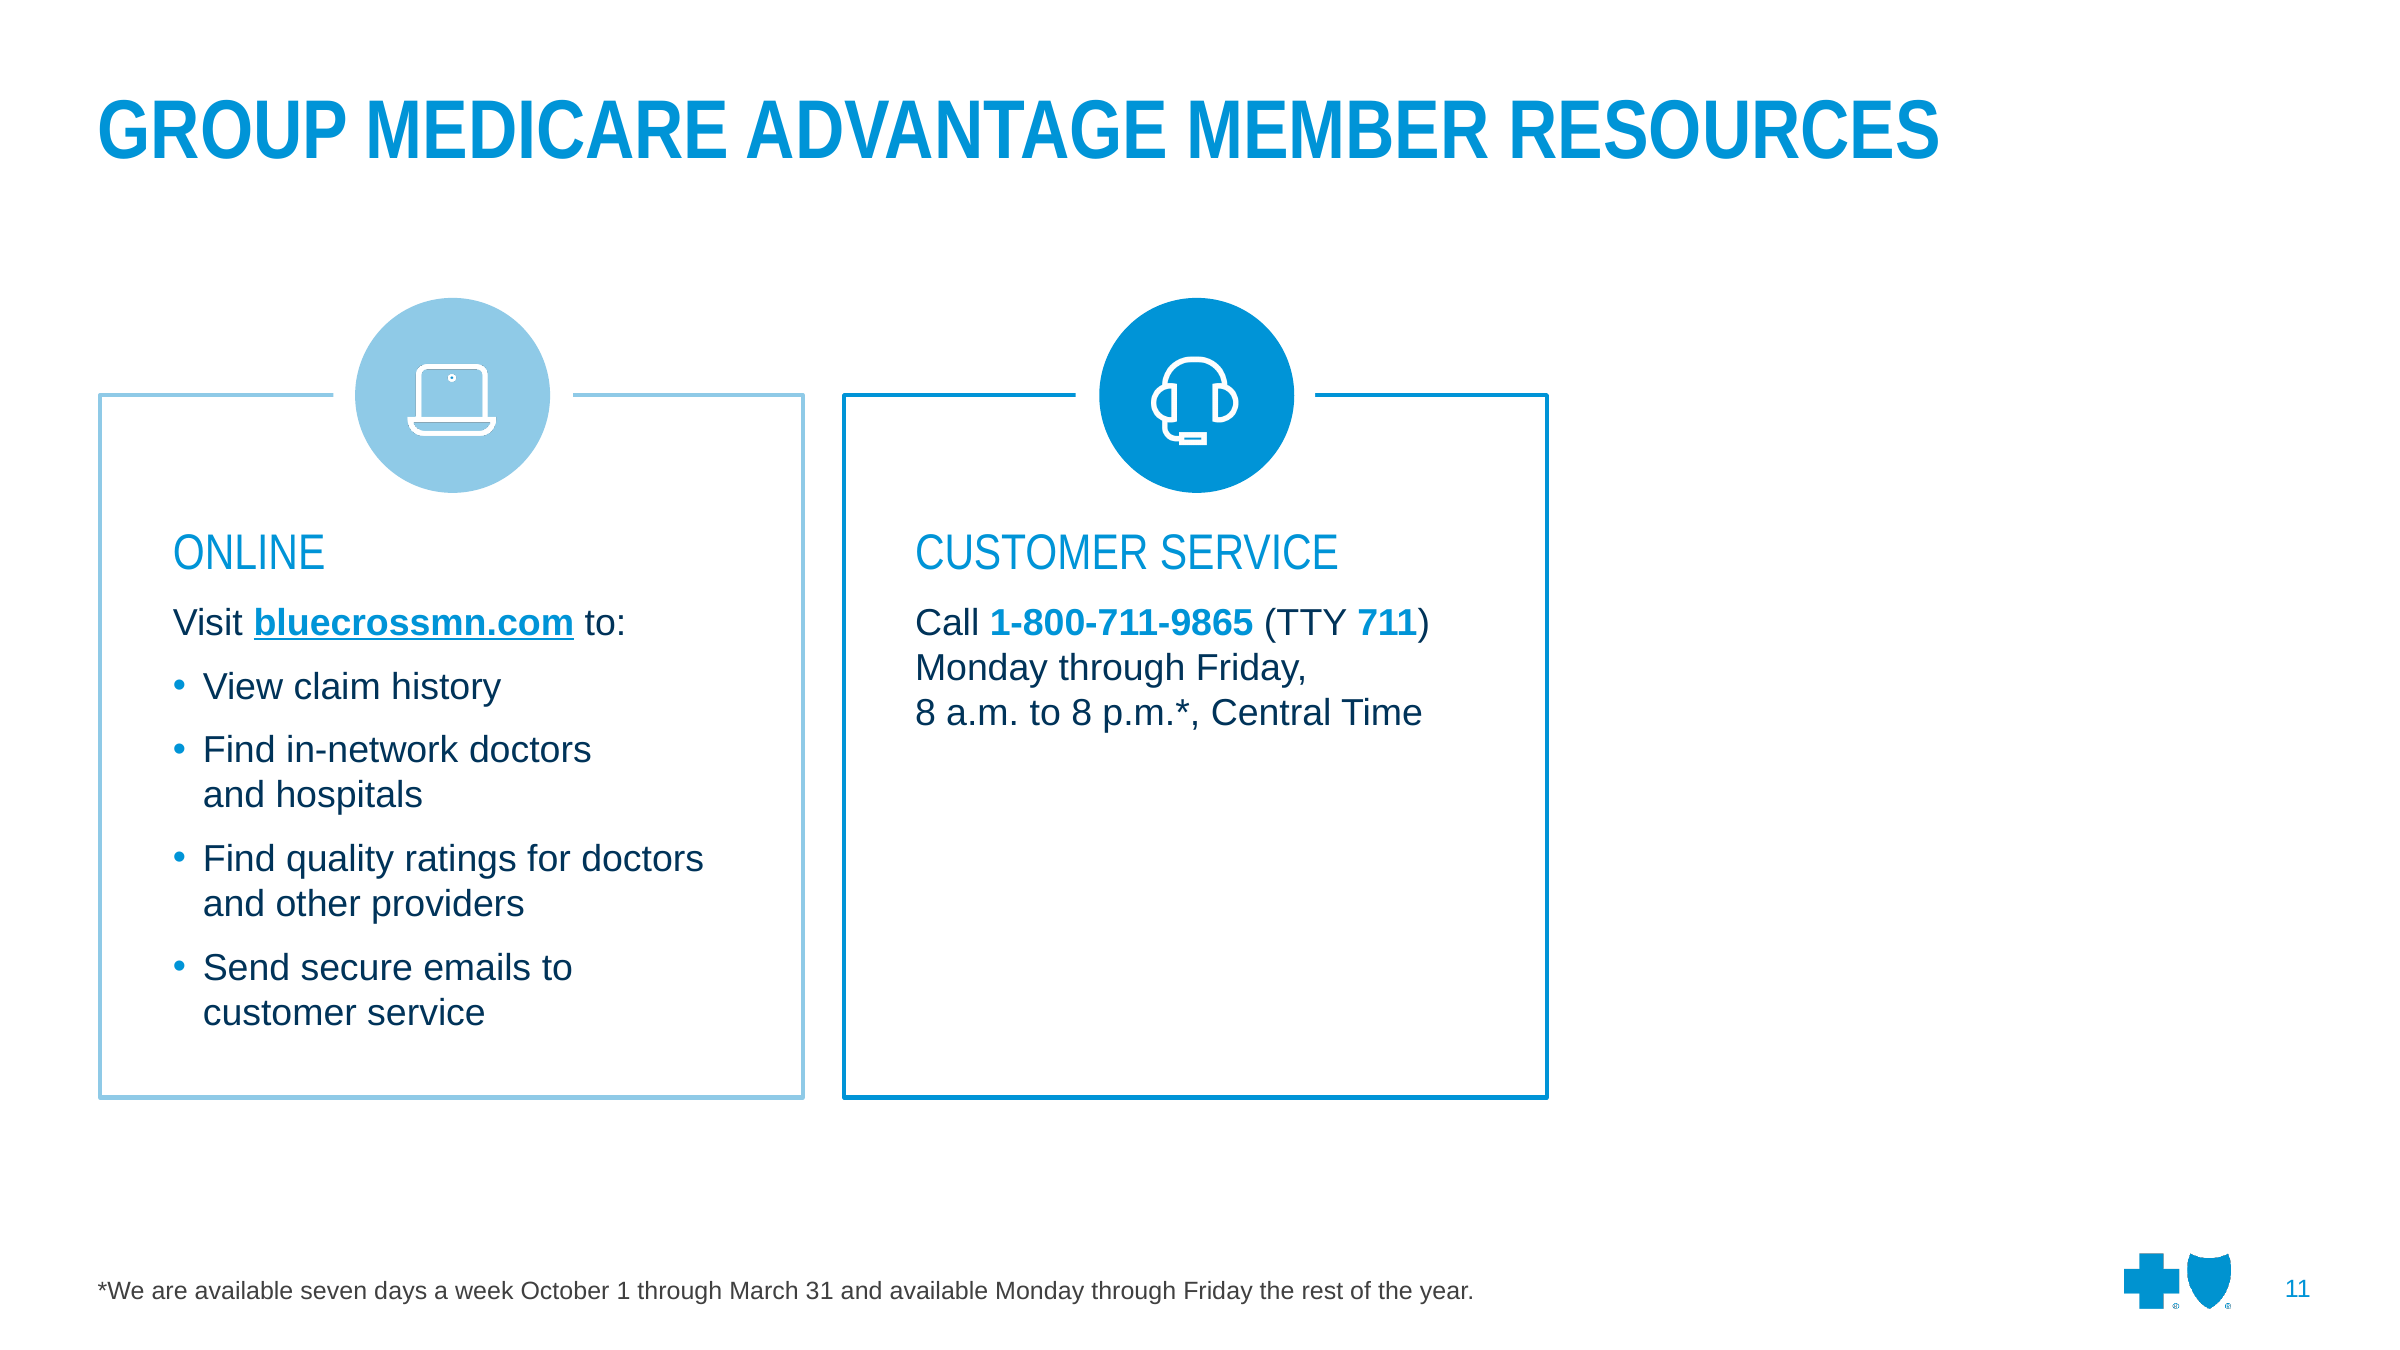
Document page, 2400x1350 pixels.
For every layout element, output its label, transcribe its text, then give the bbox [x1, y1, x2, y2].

slide_number 11 [2241, 1251, 2326, 1324]
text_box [333, 297, 573, 493]
text_box [844, 395, 1547, 1098]
text_box ONLINE Visit bluecrossmn.com to: View claim history Find in-network doctors and hospitals Find quality ratings for doctors and other providers Send secure emails to customer service [158, 511, 762, 1041]
list GROUP MEDICARE ADVANTAGE MEMBER RESOURCES [82, 79, 2223, 265]
picture [2110, 1242, 2246, 1320]
text_box [99, 395, 803, 1098]
footer *We are available seven days a week October 1 through March 31 and available Monday through Friday the rest of the year. [82, 1226, 1793, 1312]
text_box CUSTOMER SERVICE Call 1-800-711-9865 (TTY 711) Monday through Friday, 8 a.m. to 8 p.m.*, Central Time [900, 511, 1504, 741]
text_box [1075, 297, 1316, 493]
